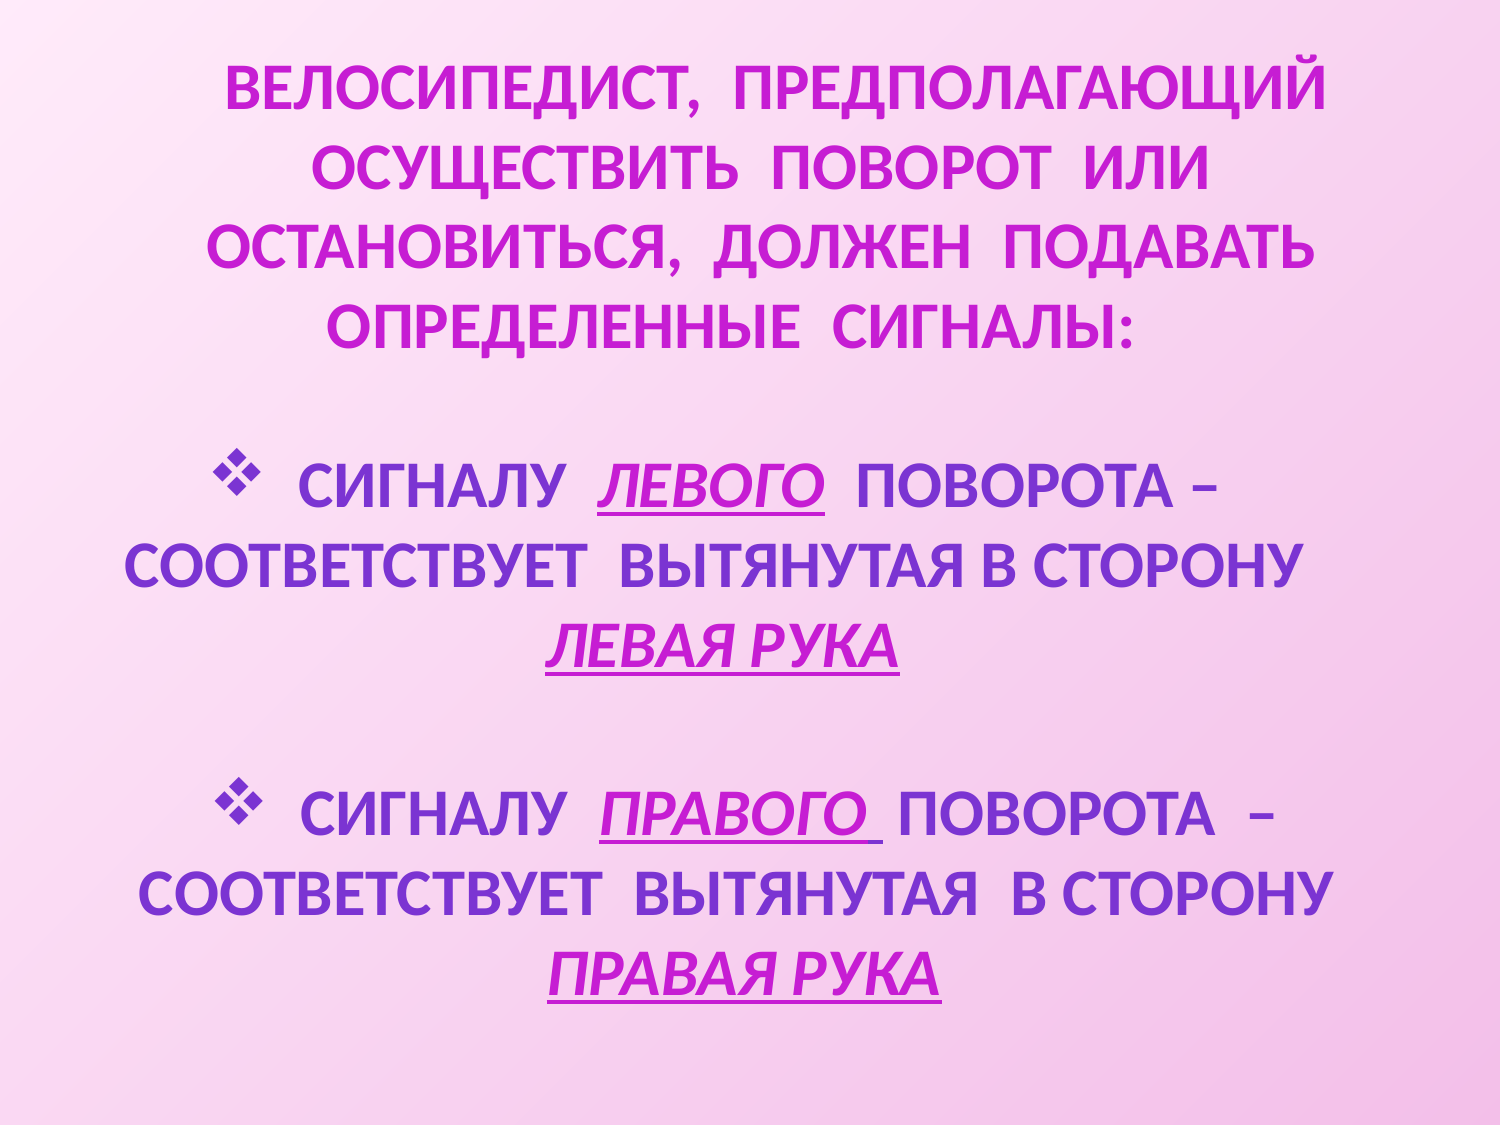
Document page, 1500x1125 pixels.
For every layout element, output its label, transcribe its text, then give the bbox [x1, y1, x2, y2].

text_box СИГНАЛУ ЛЕВОГО ПОВОРОТА – СООТВЕТСТВУЕТ ВЫТЯНУТАЯ В СТОРОНУ ЛЕВАЯ РУКА [105, 433, 1325, 689]
text_box ВЕЛОСИПЕДИСТ, ПРЕДПОЛАГАЮЩИЙ ОСУЩЕСТВИТЬ ПОВОРОТ ИЛИ ОСТАНОВИТЬСЯ, ДОЛЖЕН ПОДАВАТЬ ОПРЕДЕЛЕННЫЕ СИГНАЛЫ: [140, 35, 1383, 370]
text_box СИГНАЛУ ПРАВОГО ПОВОРОТА – СООТВЕТСТВУЕТ ВЫТЯНУТАЯ В СТОРОНУ ПРАВАЯ РУКА [58, 761, 1430, 1017]
